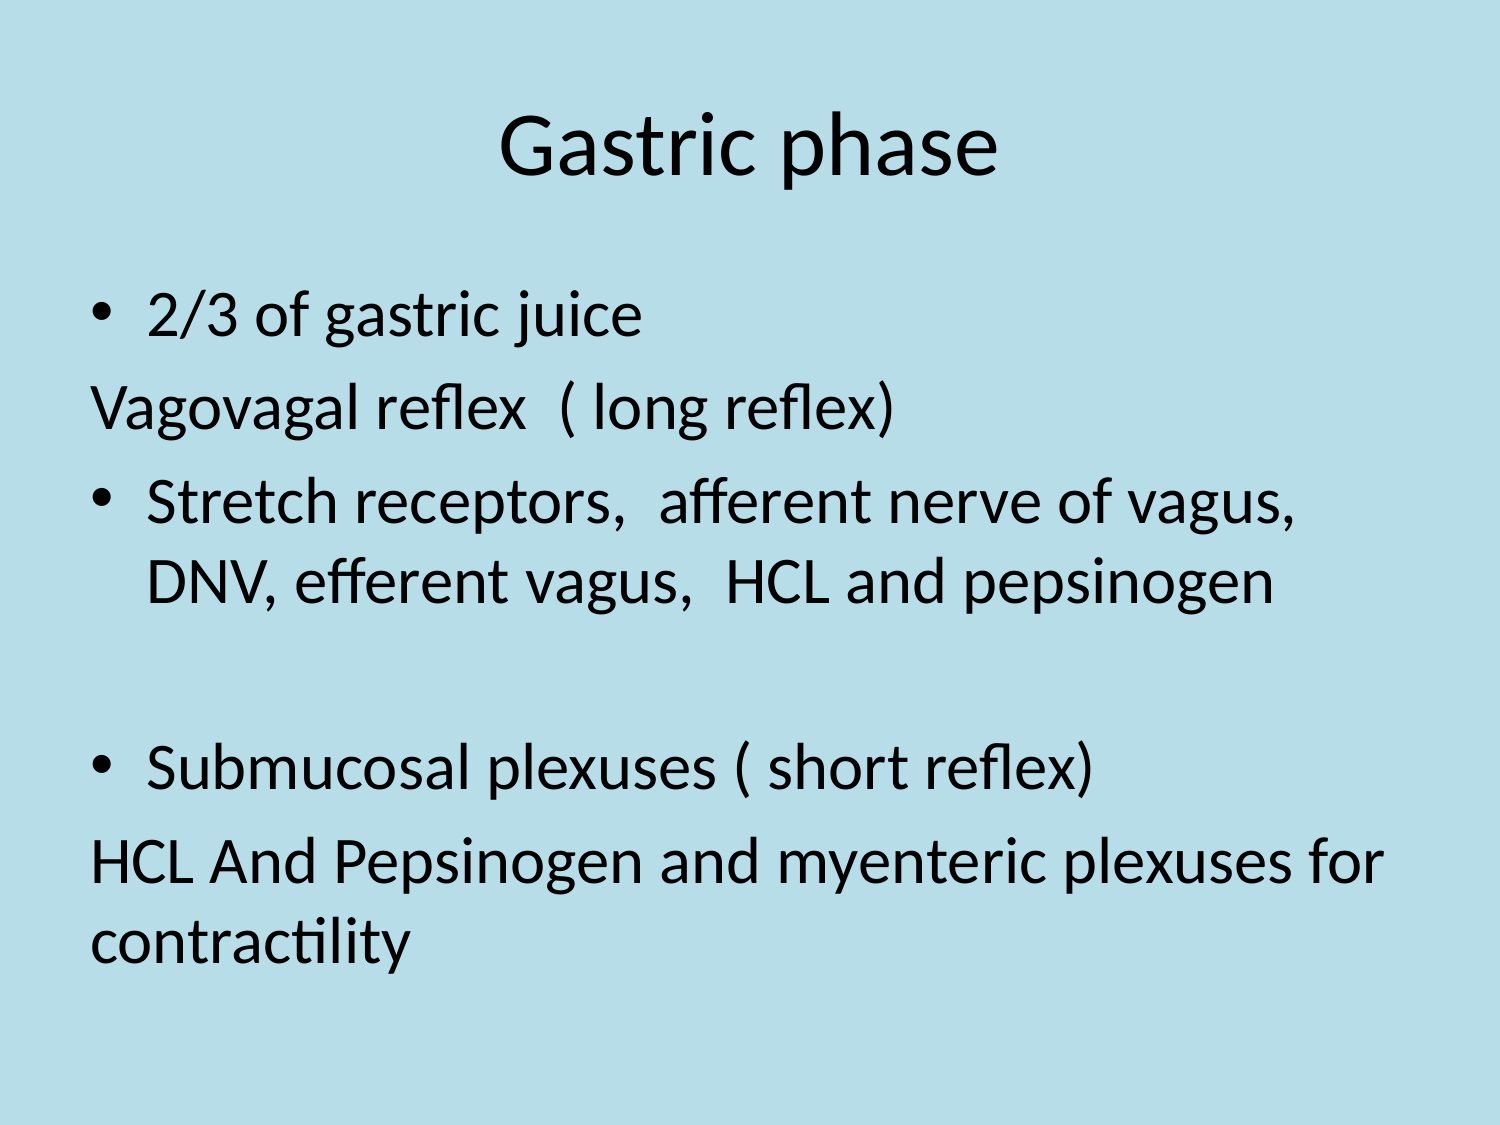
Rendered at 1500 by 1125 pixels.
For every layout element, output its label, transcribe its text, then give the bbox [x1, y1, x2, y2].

title Gastric phase [75, 45, 1425, 233]
list 2/3 of gastric juice Vagovagal reflex ( long reflex) Stretch receptors, afferent nerve of vagus, DNV, efferent vagus, HCL and pepsinogen Submucosal plexuses ( short reflex) HCL And Pepsinogen and myenteric plexuses for contractility [75, 262, 1425, 1005]
